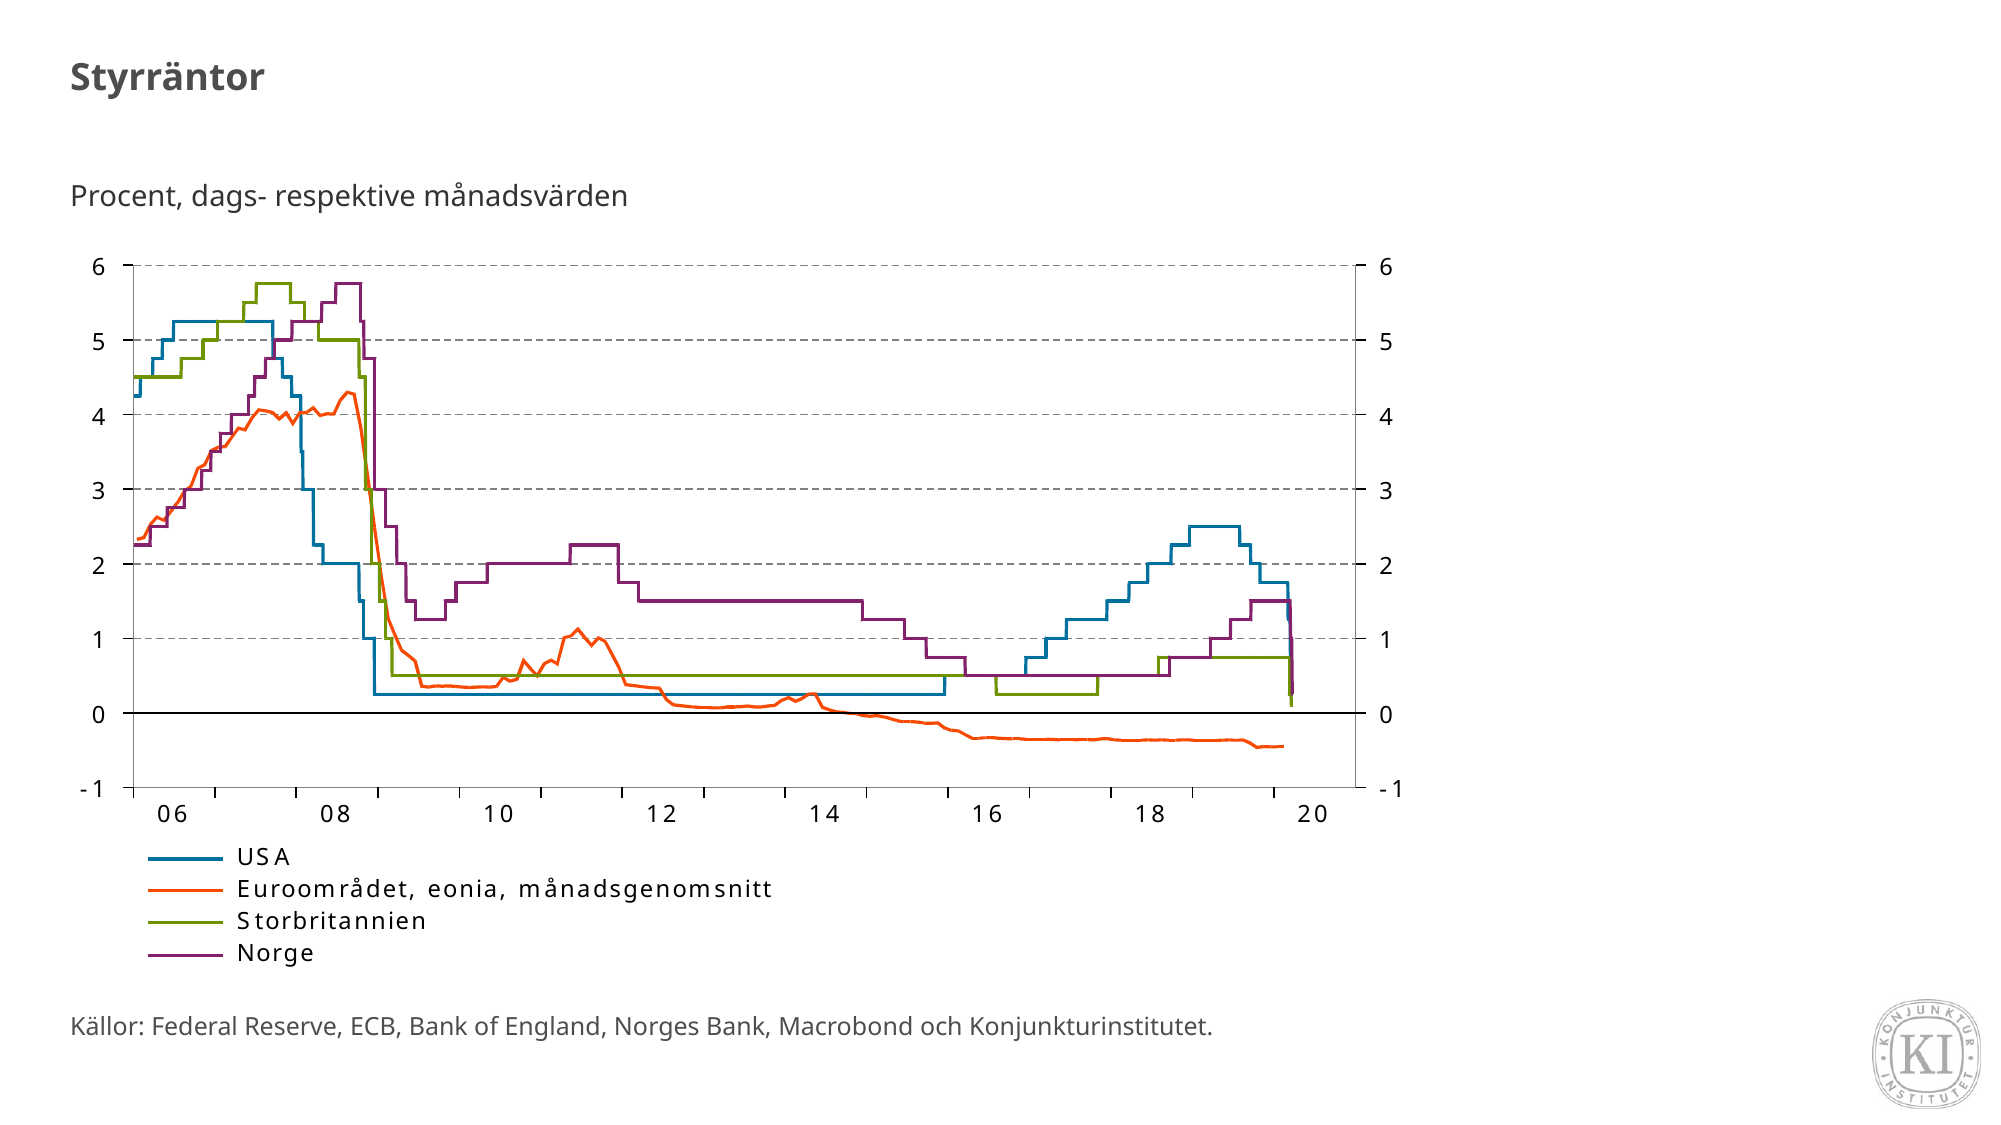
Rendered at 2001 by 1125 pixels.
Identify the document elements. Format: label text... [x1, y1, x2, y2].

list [30, 228, 1453, 995]
list Procent, dags- respektive månadsvärden [55, 137, 1476, 220]
picture [1872, 999, 1981, 1109]
subtitle Källor: Federal Reserve, ECB, Bank of England, Norges Bank, Macrobond och Konjunkturinstitutet. [55, 1003, 1476, 1106]
title Styrräntor [55, 45, 1476, 128]
